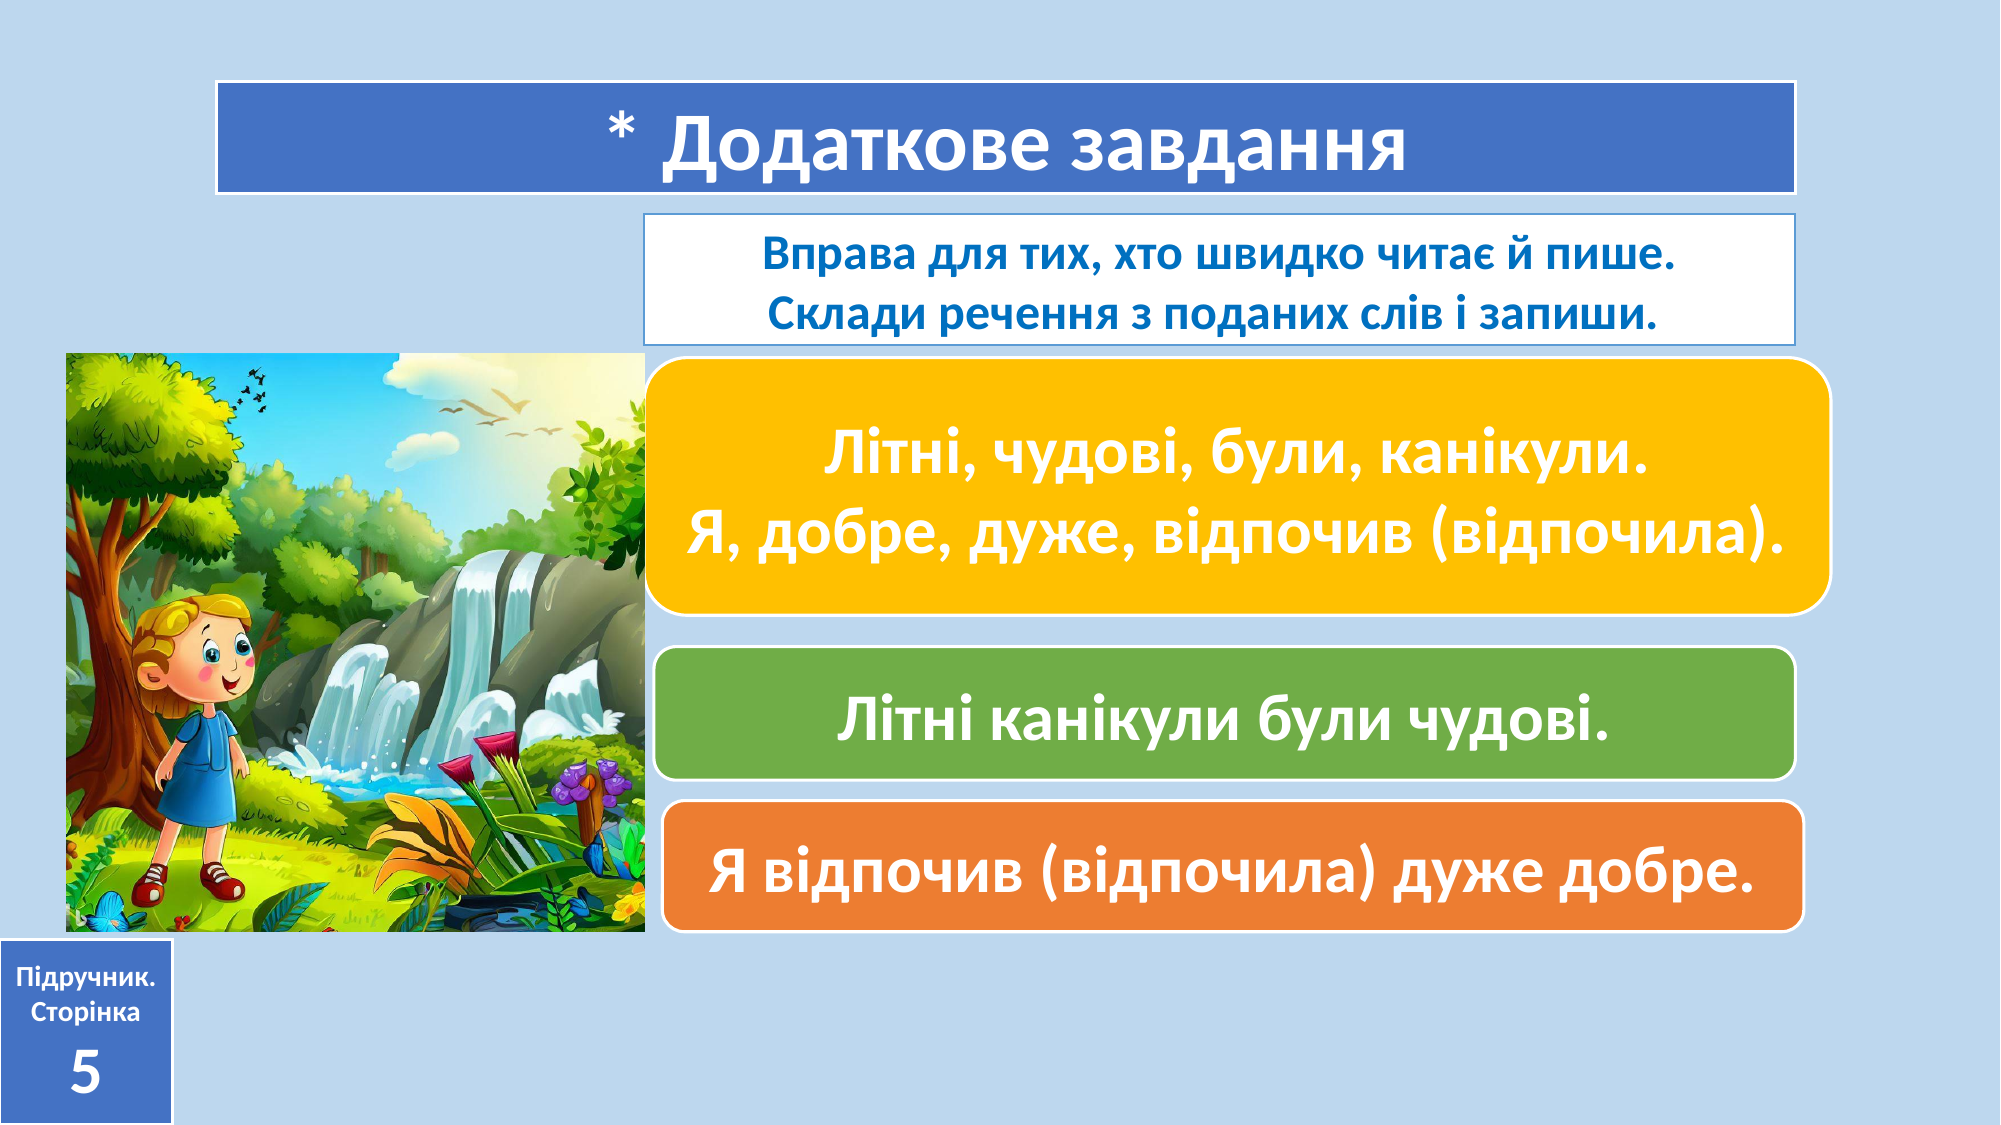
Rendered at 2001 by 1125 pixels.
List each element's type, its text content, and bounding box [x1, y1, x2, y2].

text_box Вправа для тих, хто швидко читає й пише. Склади речення з поданих слів і запиши. [643, 213, 1796, 346]
text_box Літні, чудові, були, канікули. Я, добре, дуже, відпочив (відпочила). [645, 356, 1833, 617]
text_box Я відпочив (відпочила) дуже добре. [660, 799, 1806, 934]
text_box Підручник. Сторінка 5 [0, 938, 174, 1125]
picture [65, 353, 645, 932]
text_box * Додаткове завдання [215, 80, 1797, 195]
text_box Літні канікули були чудові. [652, 645, 1797, 782]
